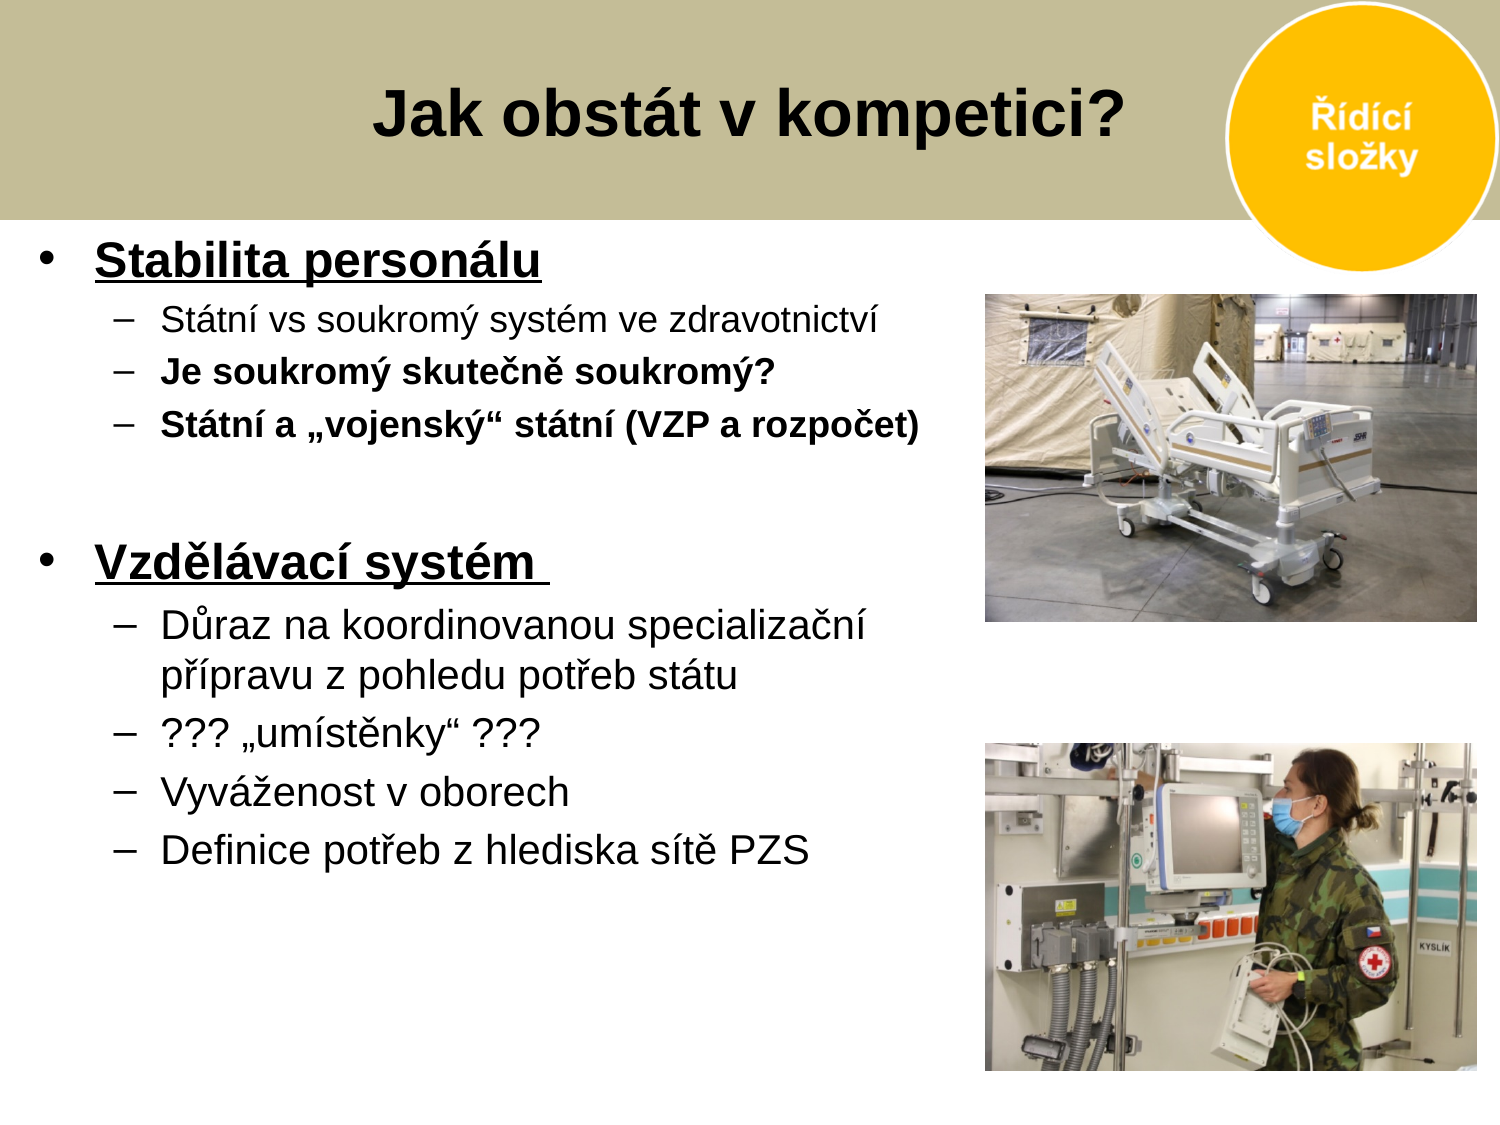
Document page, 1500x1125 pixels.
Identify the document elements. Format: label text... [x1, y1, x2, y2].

picture [985, 742, 1477, 1071]
list Stabilita personálu Státní vs soukromý systém ve zdravotnictví Je soukromý skutečně soukromý? Státní a „vojenský“ státní (VZP a rozpočet) Vzdělávací systém Důraz na koordinovanou specializační přípravu z pohledu potřeb státu ??? „umístěnky“ ??? Vyváženost v oborech Definice potřeb z hlediska sítě PZS [23, 219, 1477, 1125]
text_box Jak obstát v kompetici? [0, 0, 1226, 222]
picture [1225, 1, 1500, 276]
picture [985, 294, 1477, 622]
